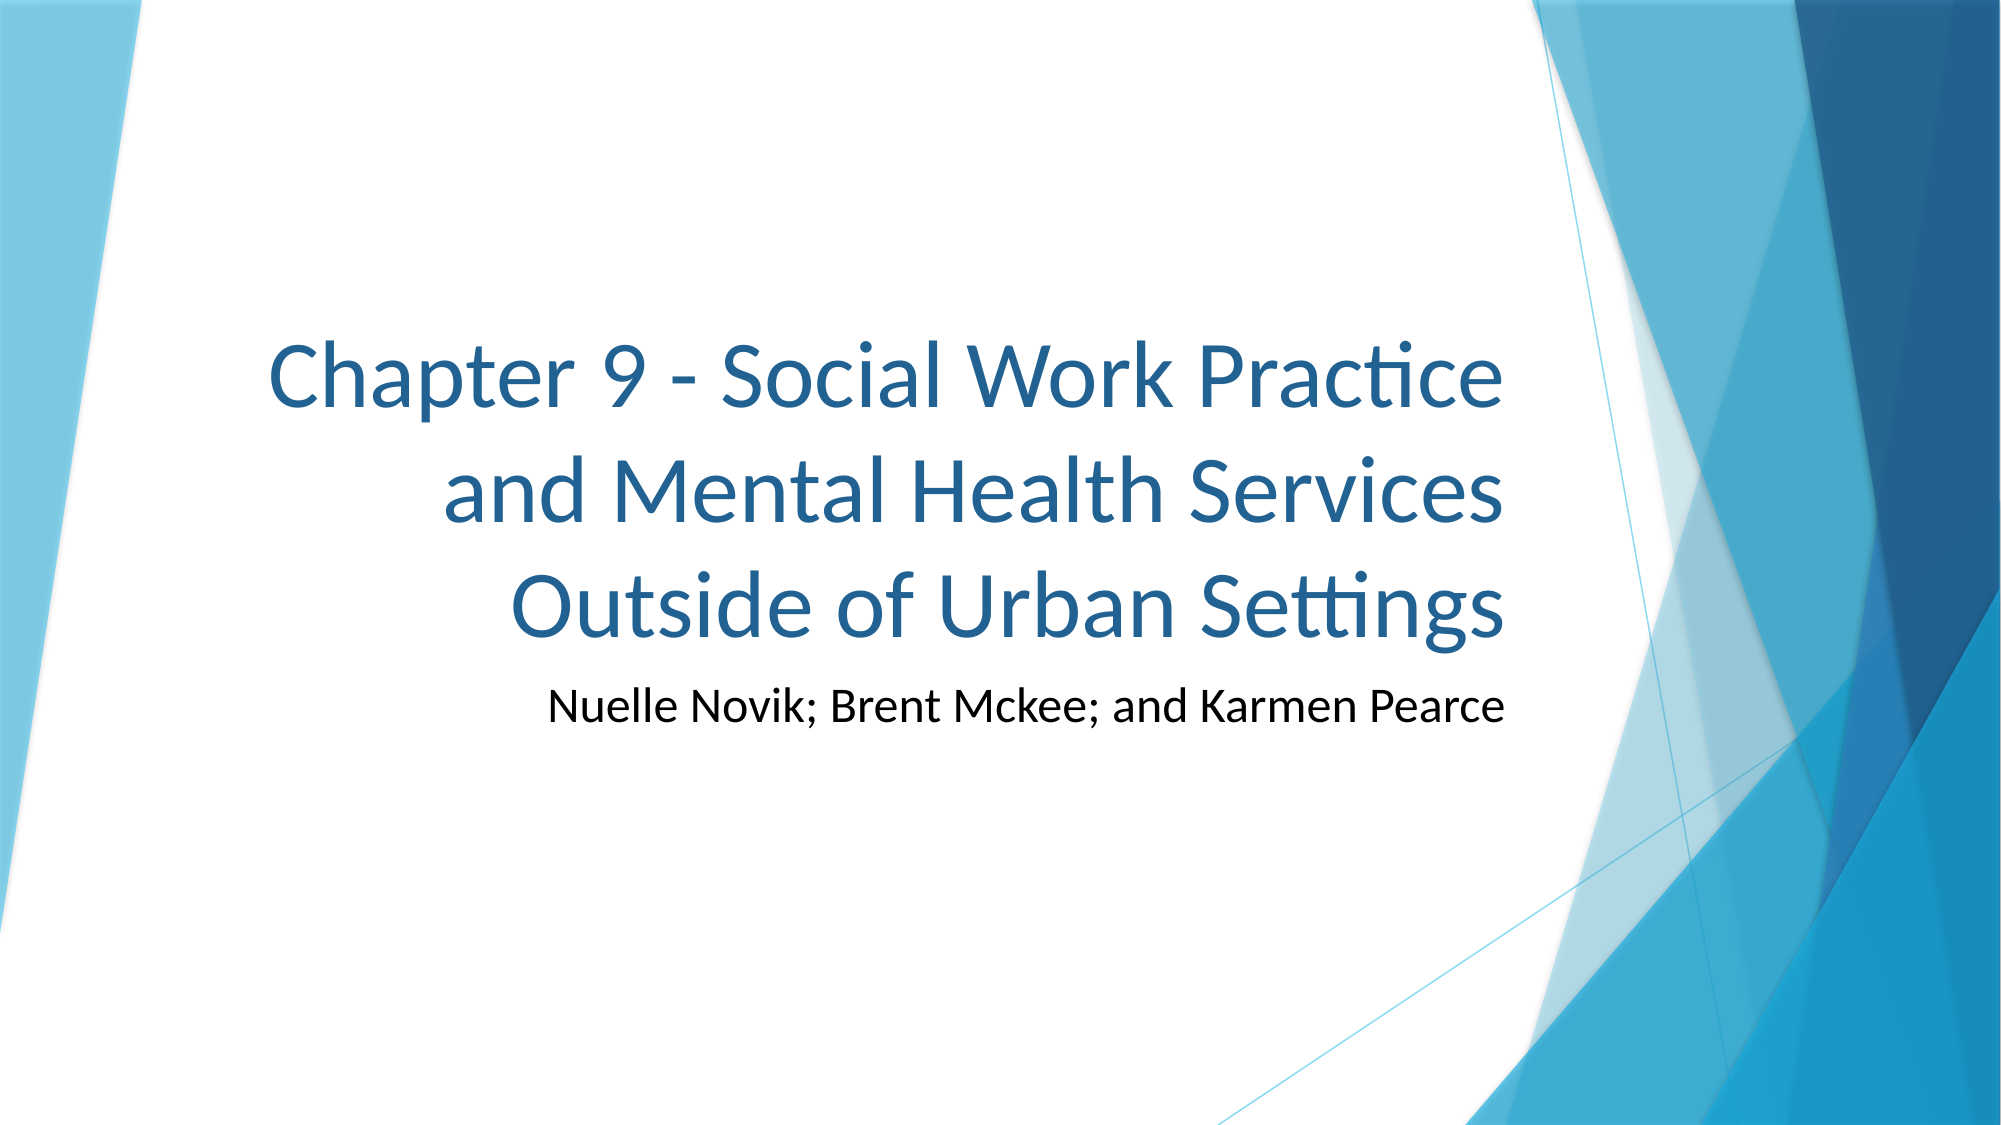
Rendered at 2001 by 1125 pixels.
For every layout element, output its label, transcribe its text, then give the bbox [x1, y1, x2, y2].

title Chapter 9 - Social Work Practice and Mental Health Services Outside of Urban Settings [247, 394, 1522, 664]
subtitle Nuelle Novik; Brent Mckee; and Karmen Pearce [247, 664, 1522, 845]
